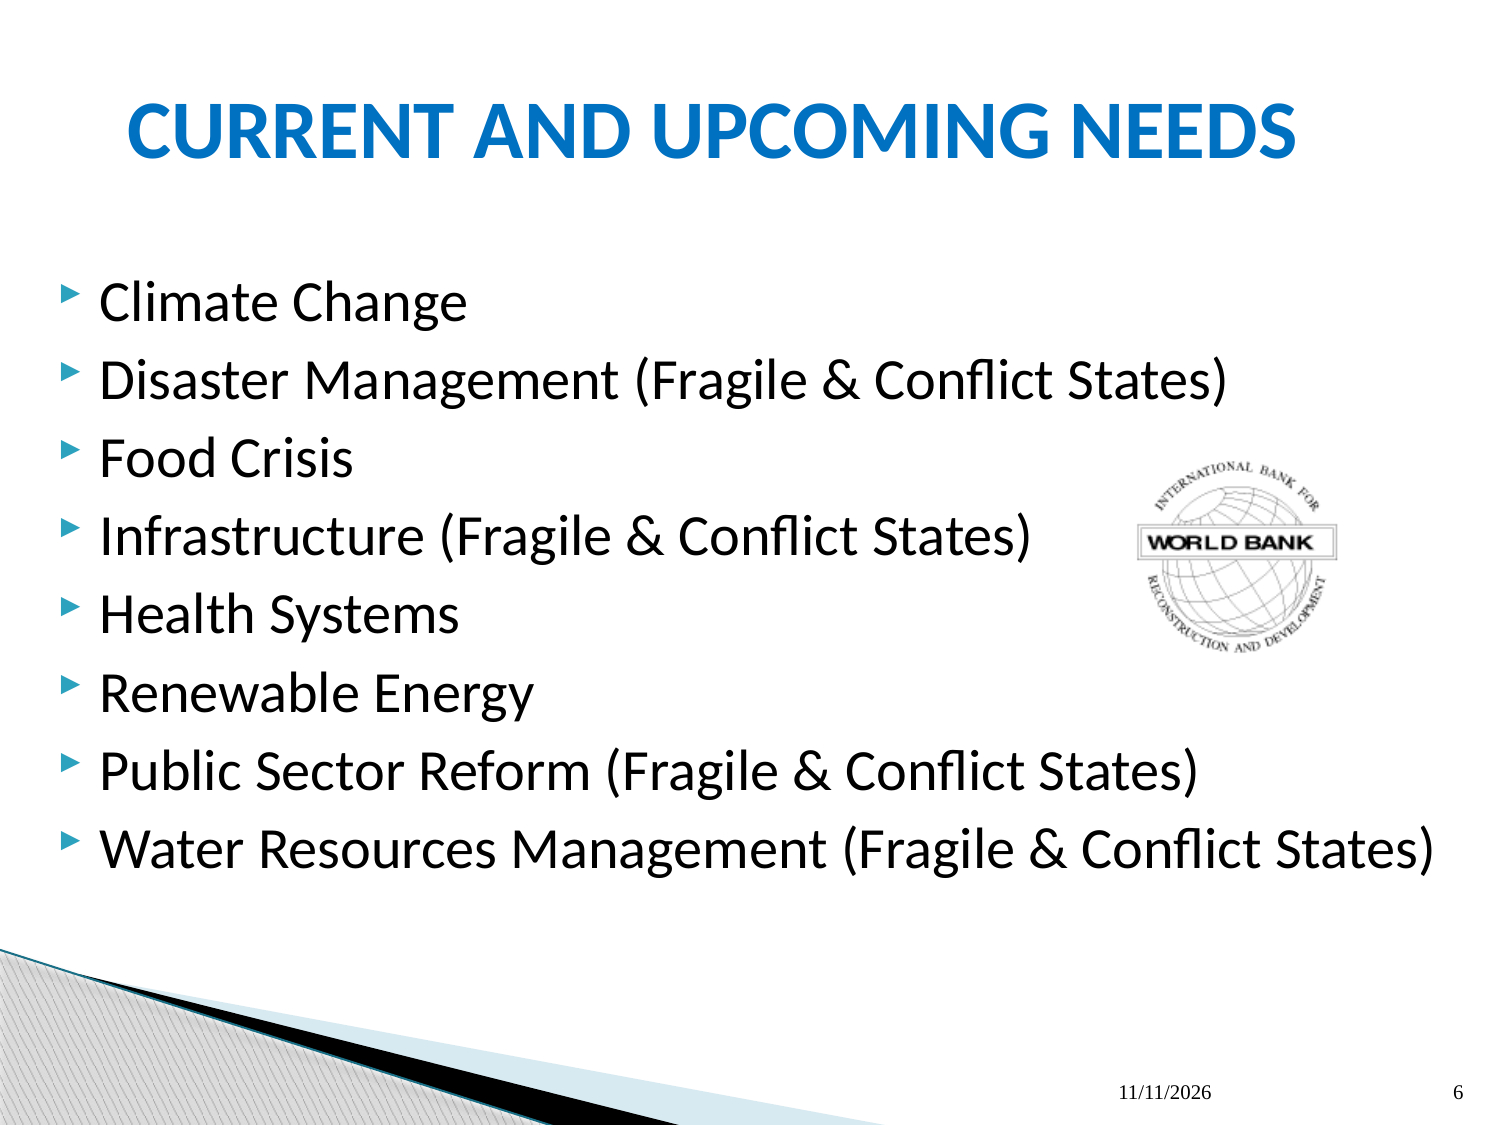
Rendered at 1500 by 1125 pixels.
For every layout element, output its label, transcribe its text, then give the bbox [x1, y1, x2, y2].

title Current and Upcoming Needs [99, 24, 1325, 227]
picture [1124, 449, 1351, 676]
list Climate Change Disaster Management (Fragile & Conflict States) Food Crisis Infrastructure (Fragile & Conflict States) Health Systems Renewable Energy Public Sector Reform (Fragile & Conflict States) Water Resources Management (Fragile & Conflict States) [24, 255, 1463, 1050]
slide_number 6 [1418, 1051, 1479, 1112]
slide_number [1103, 1051, 1418, 1112]
